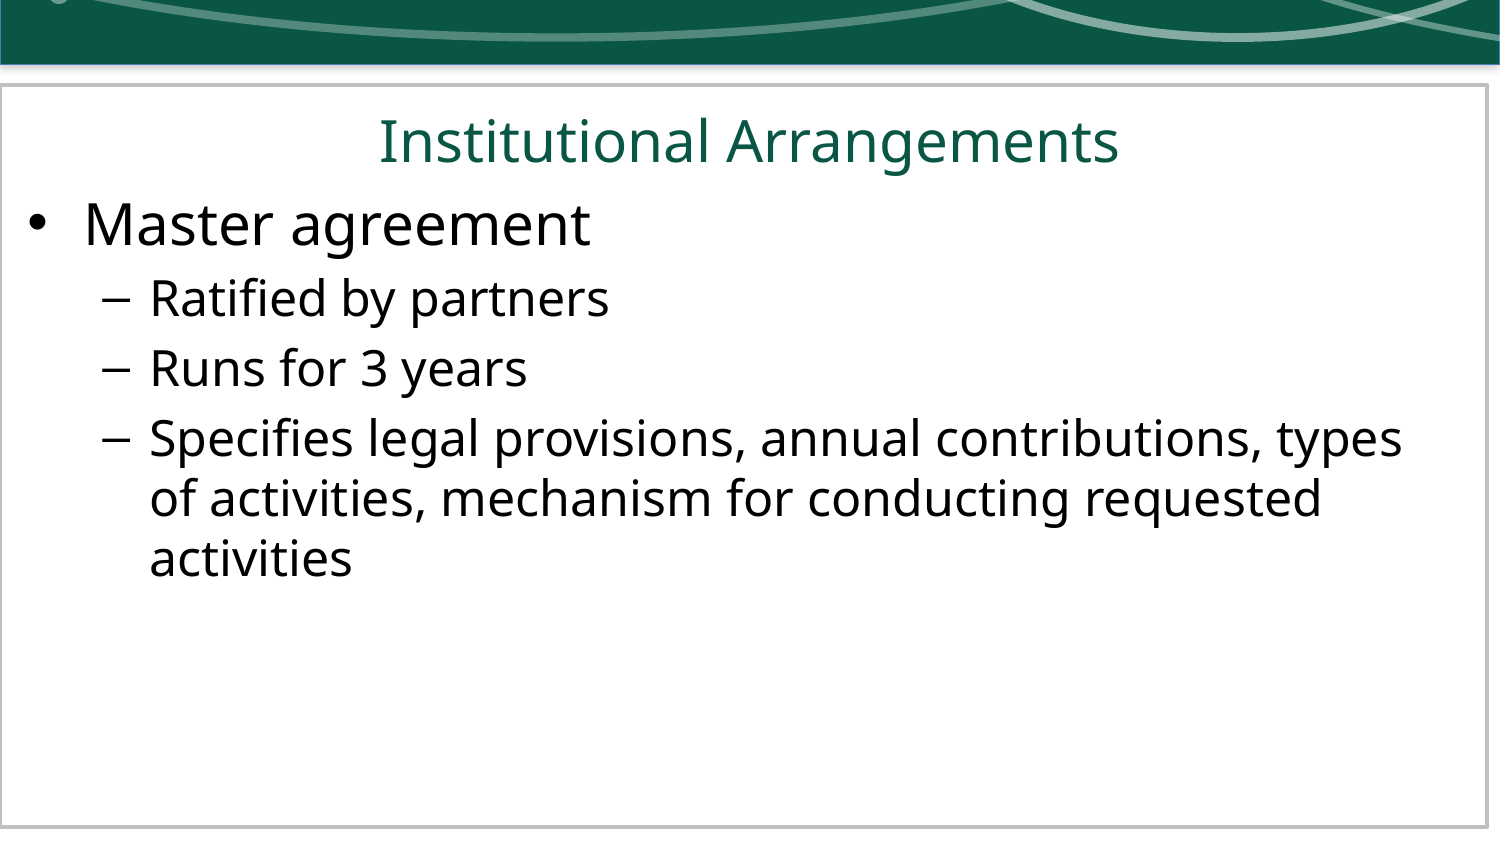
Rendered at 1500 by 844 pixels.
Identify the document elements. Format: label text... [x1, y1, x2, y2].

list Master agreement Ratified by partners Runs for 3 years Specifies legal provisions, annual contributions, types of activities, mechanism for conducting requested activities [12, 179, 1475, 828]
title Institutional Arrangements [37, 96, 1463, 159]
